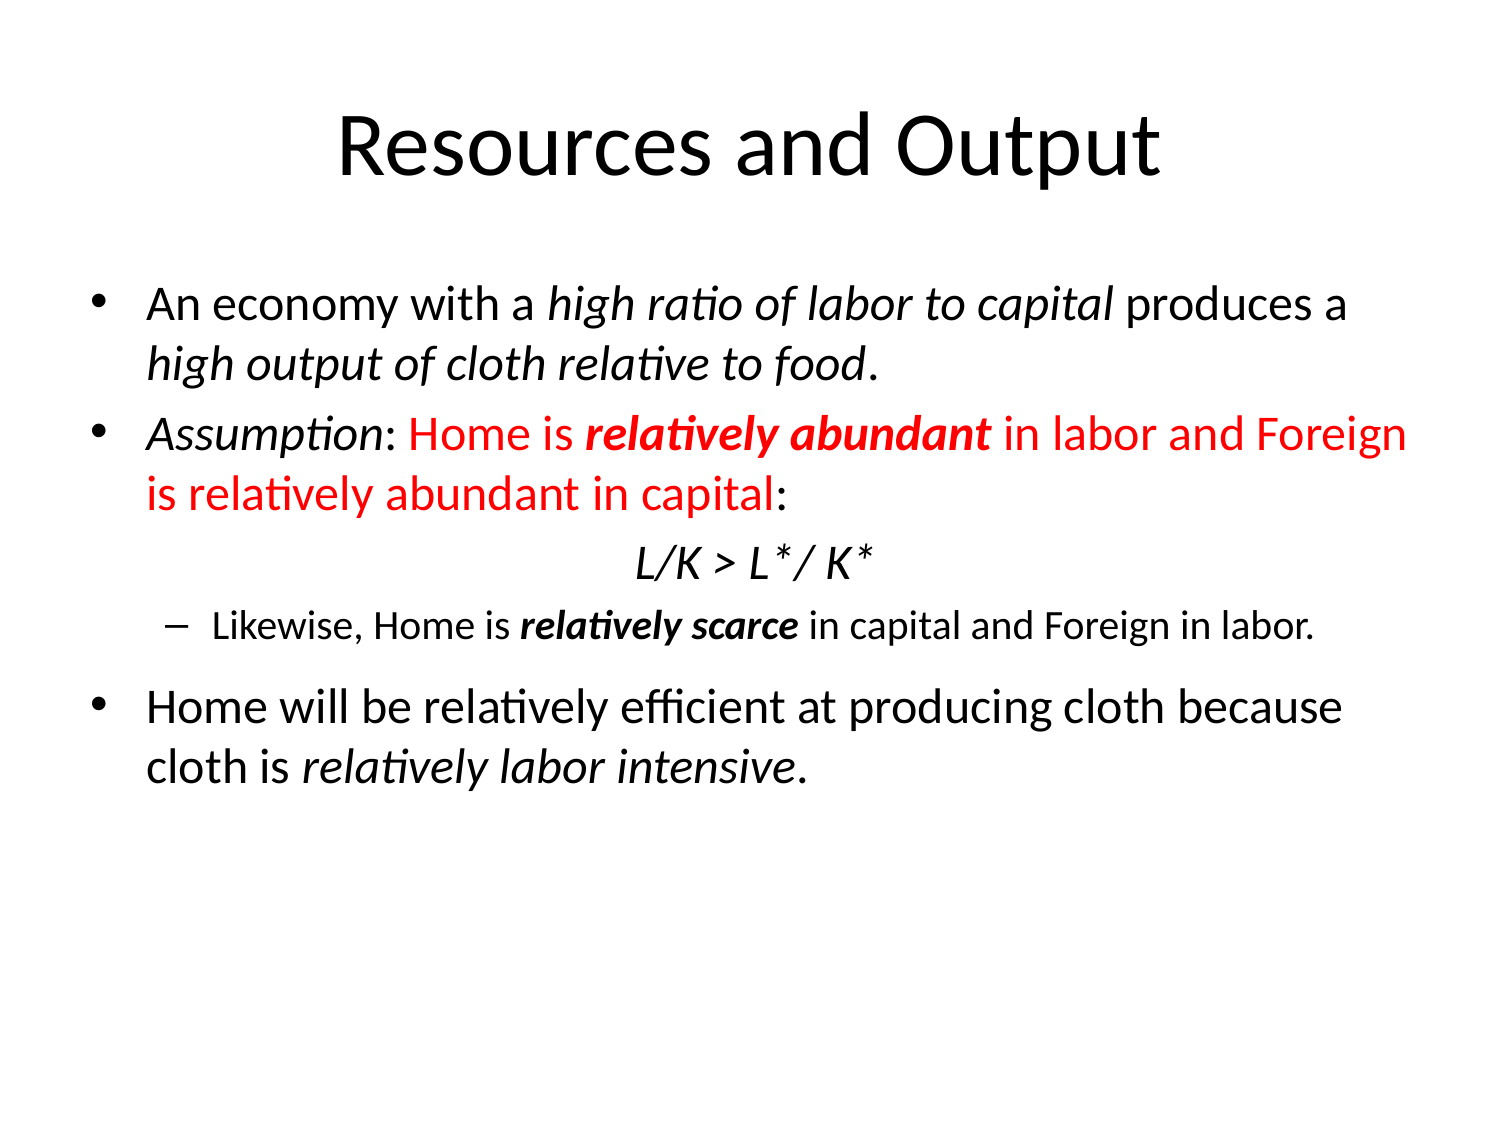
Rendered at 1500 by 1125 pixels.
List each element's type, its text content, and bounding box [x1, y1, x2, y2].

title Resources and Output [75, 45, 1425, 233]
list An economy with a high ratio of labor to capital produces a high output of cloth relative to food. Assumption: Home is relatively abundant in labor and Foreign is relatively abundant in capital: L/K > L*/ K* Likewise, Home is relatively scarce in capital and Foreign in labor. Home will be relatively efficient at producing cloth because cloth is relatively labor intensive. [75, 262, 1425, 1005]
